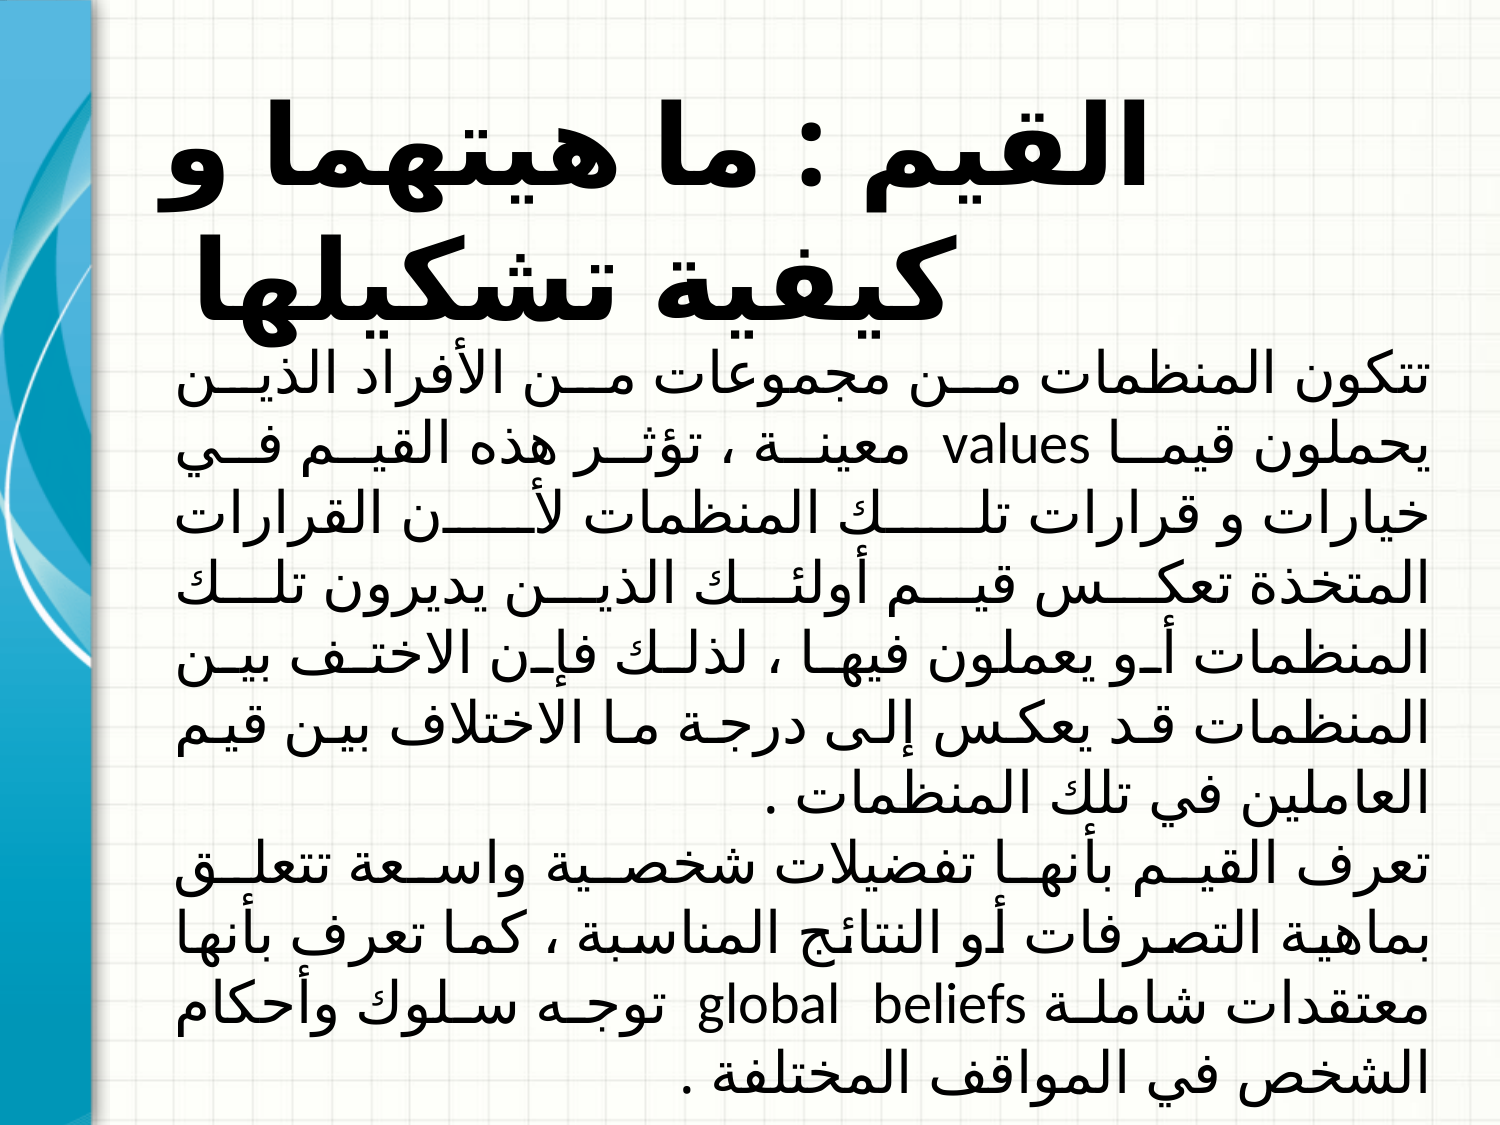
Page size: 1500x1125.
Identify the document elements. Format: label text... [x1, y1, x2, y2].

picture [0, 0, 1500, 1125]
title القيم : ما هيتهما و كيفية تشكيلها [147, 42, 1469, 374]
text_box تتكون المنظمات من مجموعات من الأفراد الذين يحملون قيما values معينة ، تؤثر هذه القيم في خيارات و قرارات تلك المنظمات لأن القرارات المتخذة تعكس قيم أولئك الذين يديرون تلك المنظمات أو يعملون فيها ، لذلك فإن الاختف بين المنظمات قد يعكس إلى درجة ما الاختلاف بين قيم العاملين في تلك المنظمات . تعرف القيم بأنها تفضيلات شخصية واسعة تتعلق بماهية التصرفات أو النتائج المناسبة ، كما تعرف بأنها معتقدات شاملة global beliefs توجه سلوك وأحكام الشخص في المواقف المختلفة . [159, 327, 1447, 1113]
